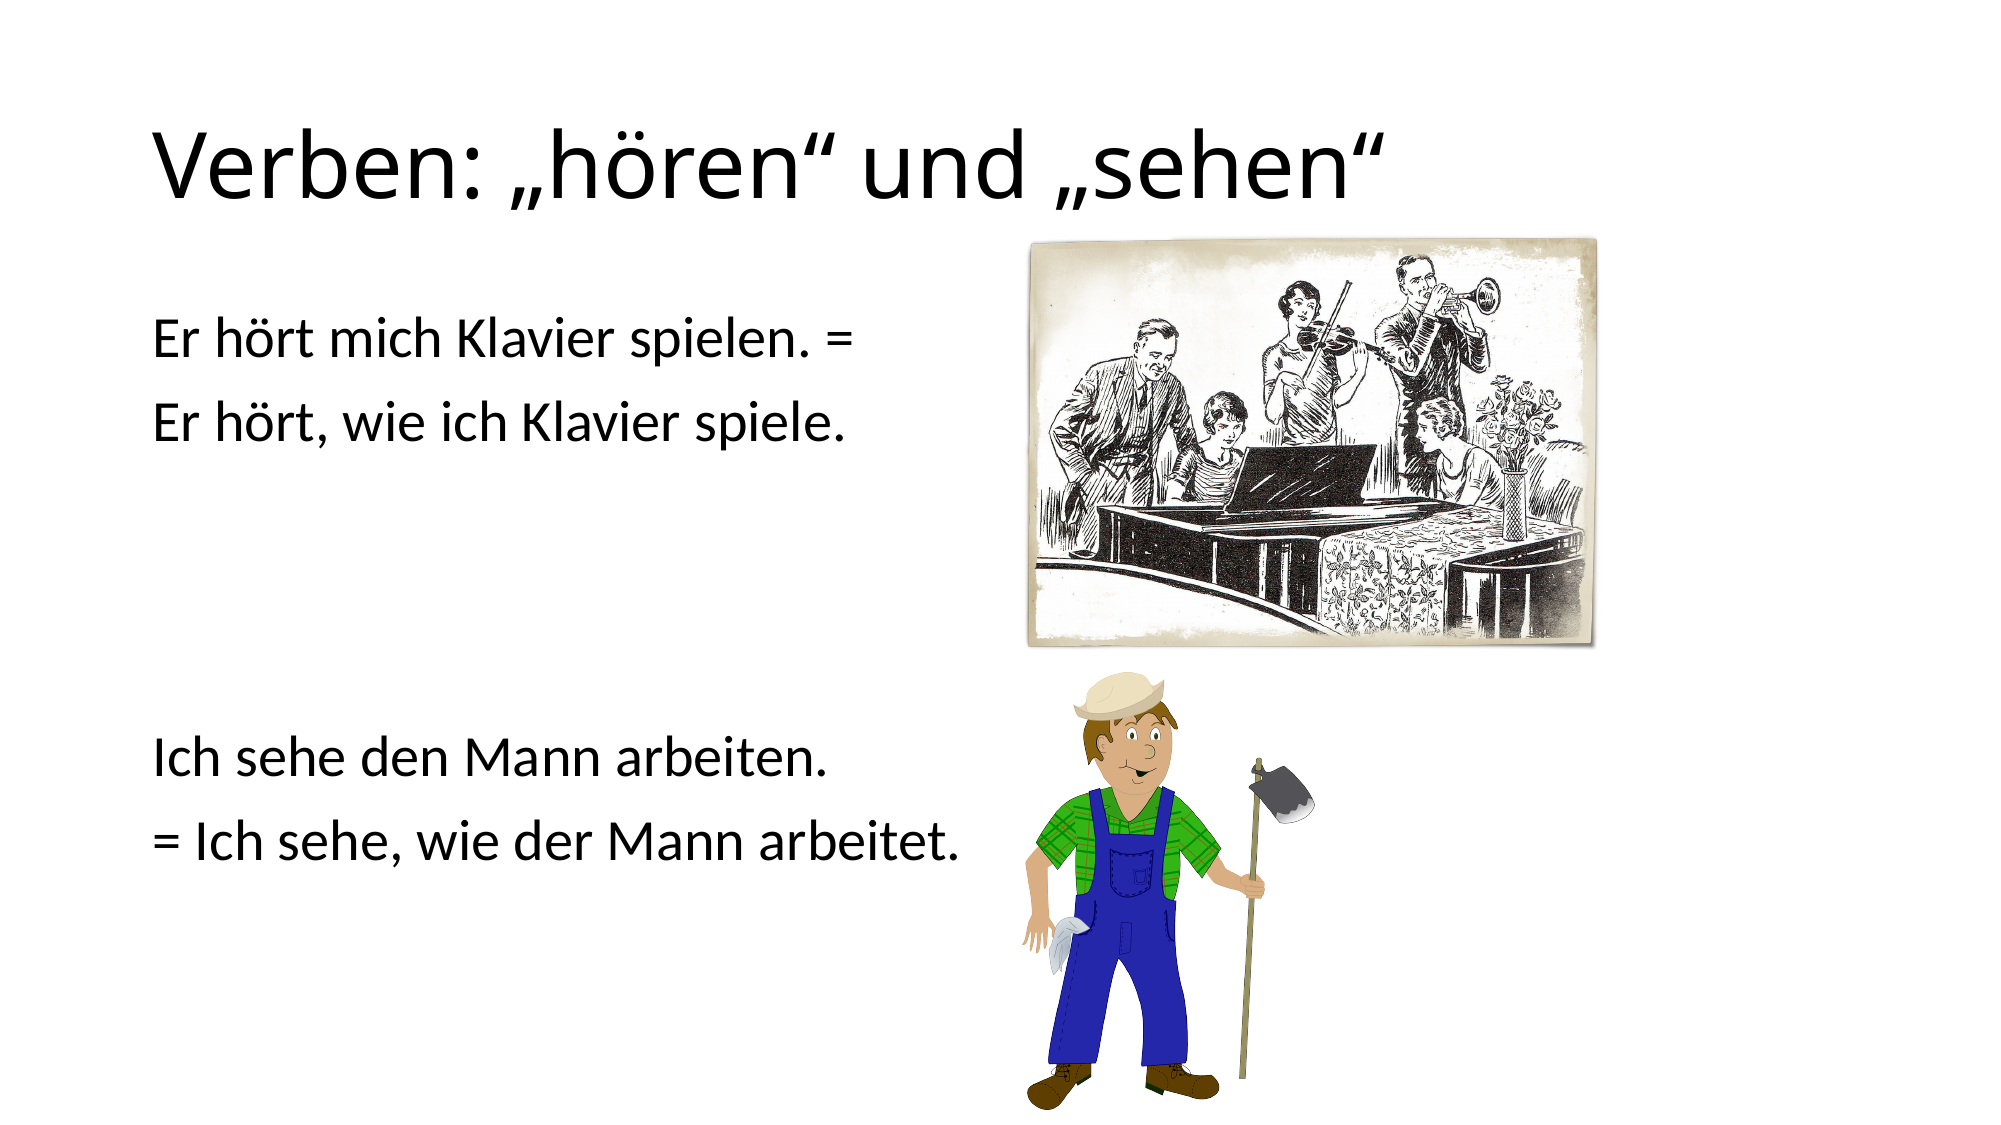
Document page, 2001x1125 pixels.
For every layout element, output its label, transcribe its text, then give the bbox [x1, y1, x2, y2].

picture [1022, 231, 1602, 651]
list Er hört mich Klavier spielen. = Er hört, wie ich Klavier spiele. Ich sehe den Mann arbeiten. = Ich sehe, wie der Mann arbeitet. [137, 299, 1863, 1014]
title Verben: „hören“ und „sehen“ [137, 59, 1863, 278]
picture [1022, 672, 1315, 1110]
